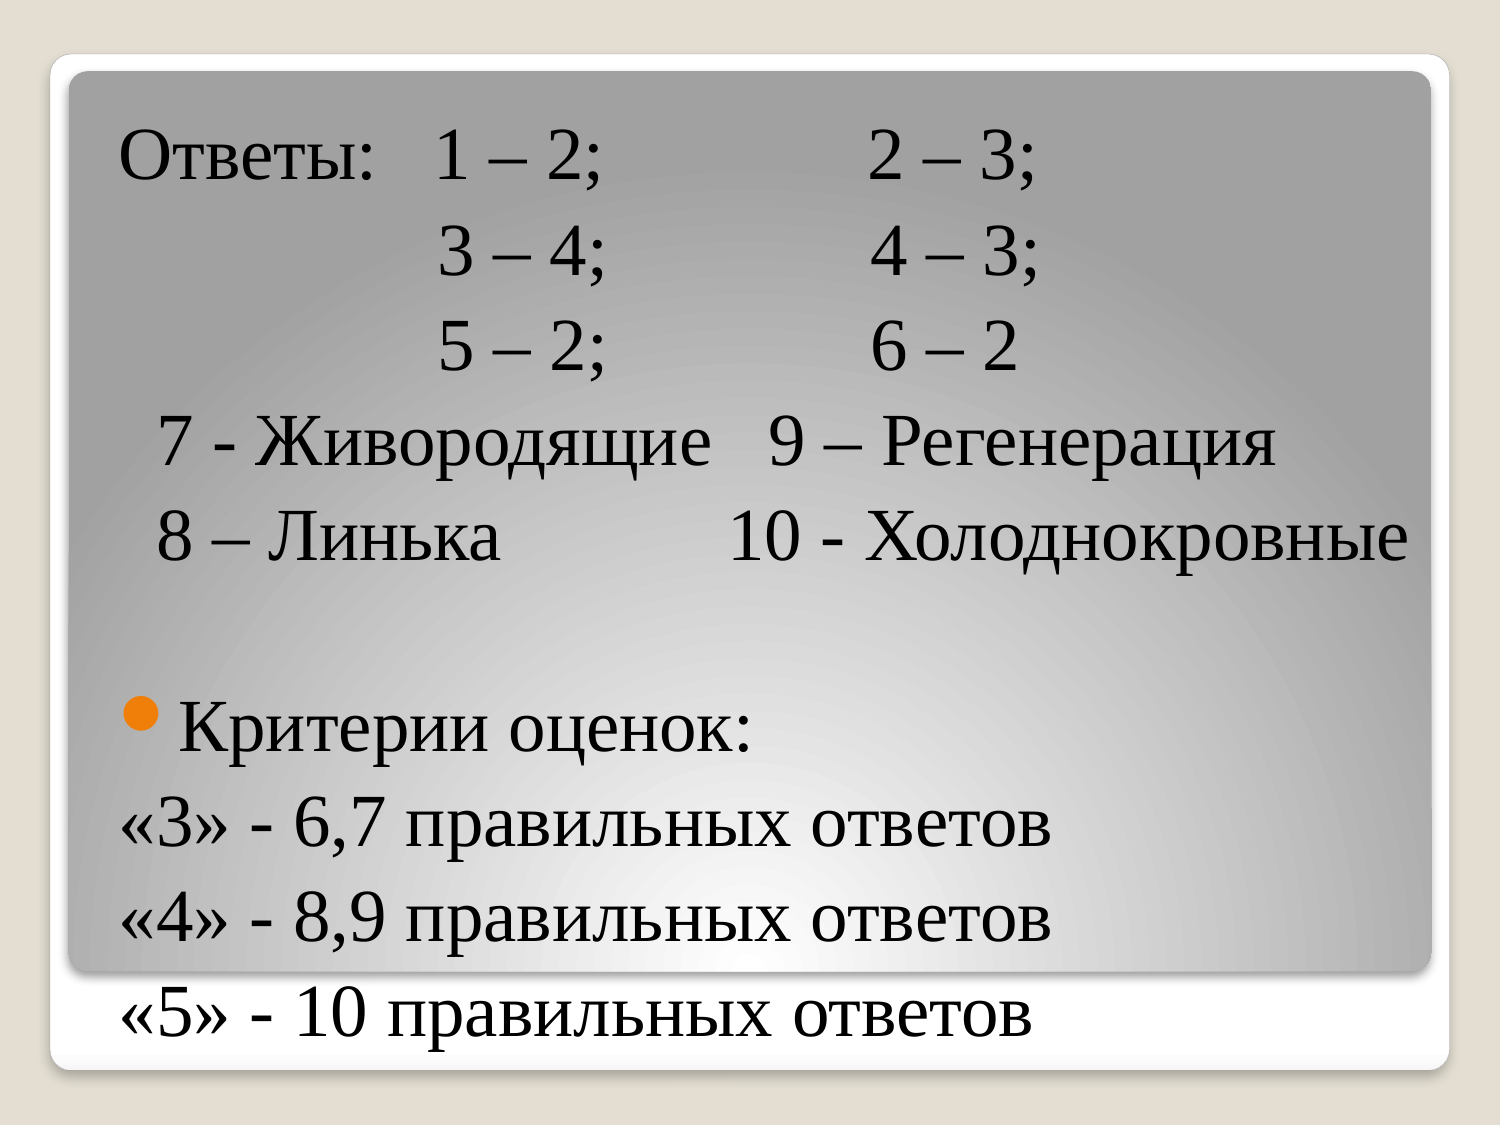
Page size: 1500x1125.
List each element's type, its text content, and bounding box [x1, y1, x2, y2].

list Ответы: 1 – 2; 2 – 3; 3 – 4; 4 – 3; 5 – 2; 6 – 2 7 - Живородящие 9 – Регенерация 8 – Линька 10 - Холоднокровные Критерии оценок: «3» - 6,7 правильных ответов «4» - 8,9 правильных ответов «5» - 10 правильных ответов [88, 90, 1436, 976]
